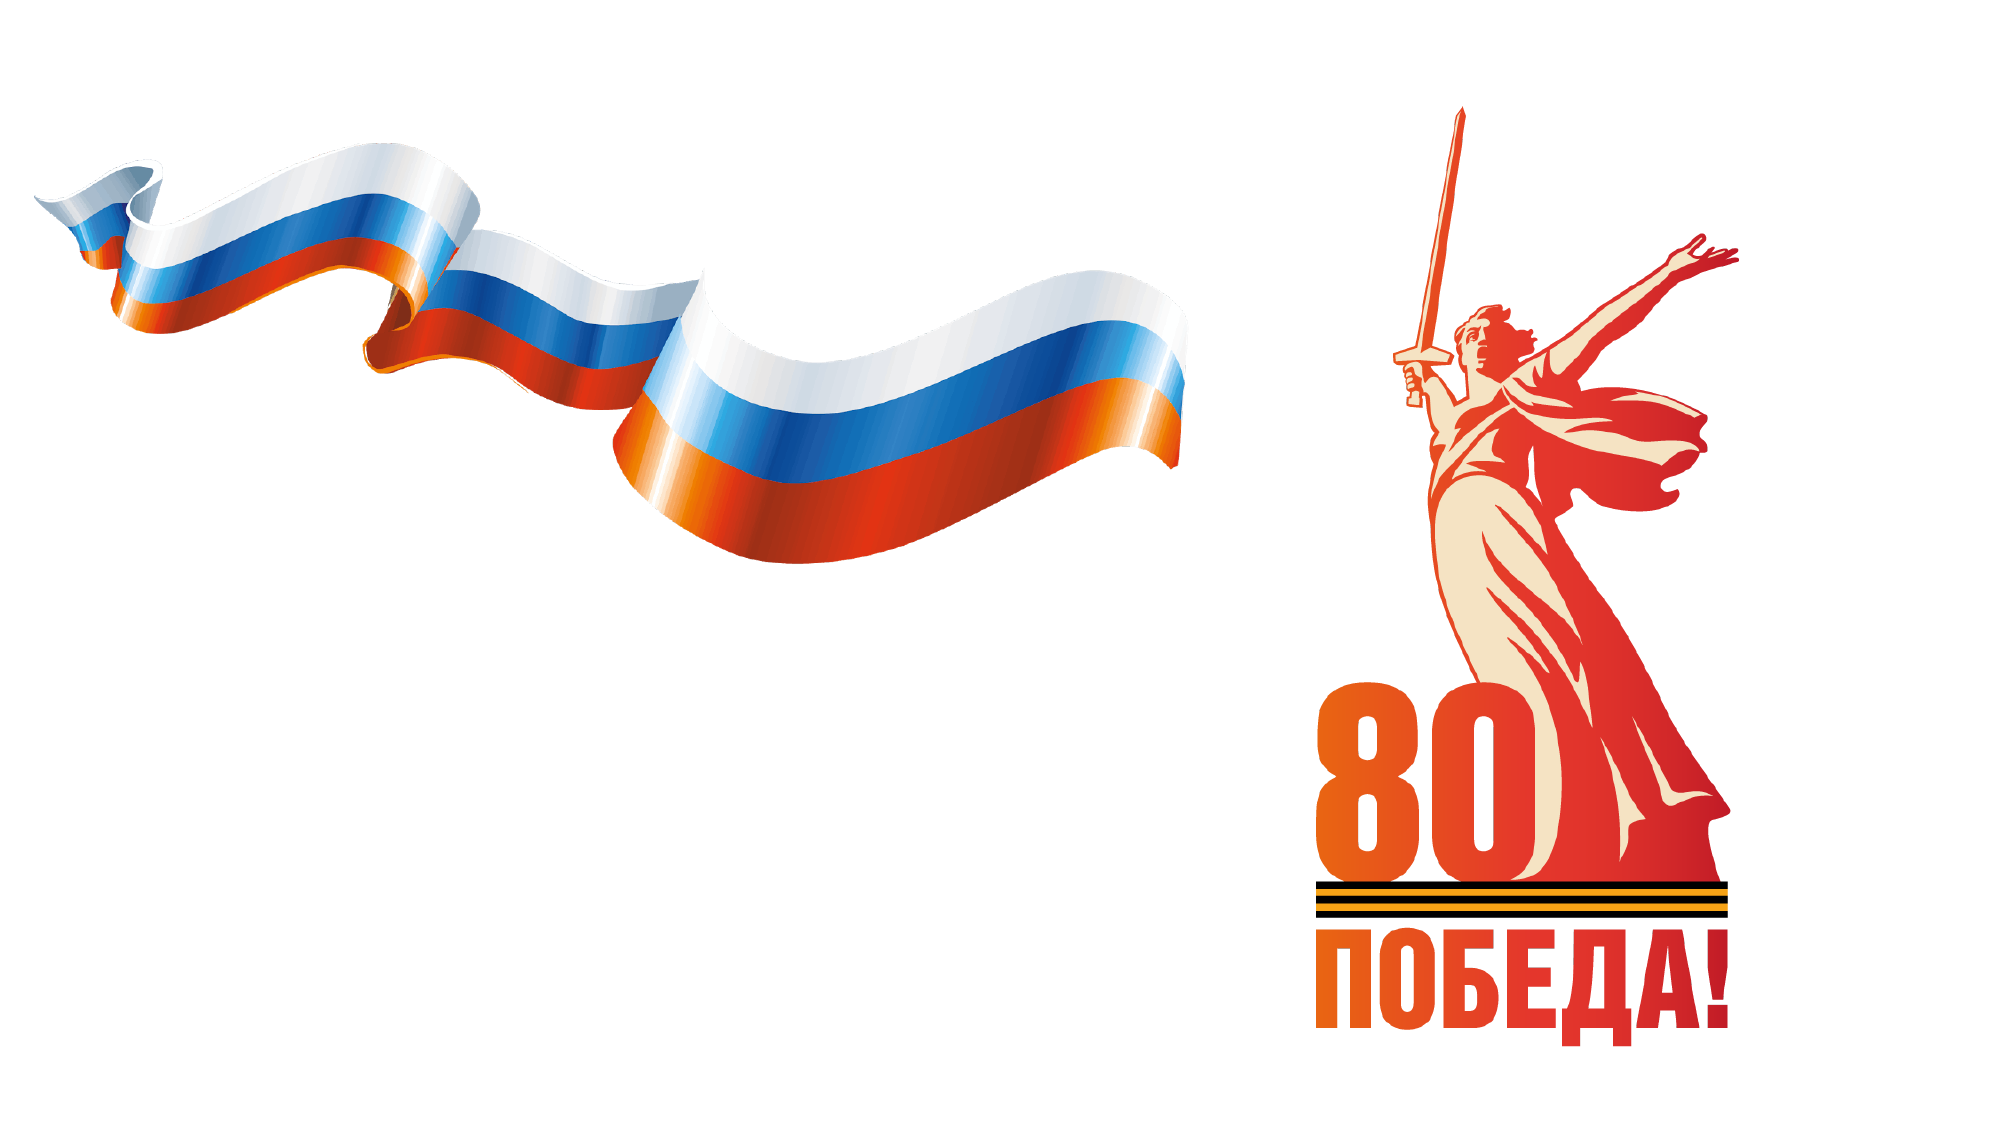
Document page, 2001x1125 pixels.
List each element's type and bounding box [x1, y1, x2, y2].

list [677, 64, 2000, 1079]
picture [0, 64, 1229, 676]
